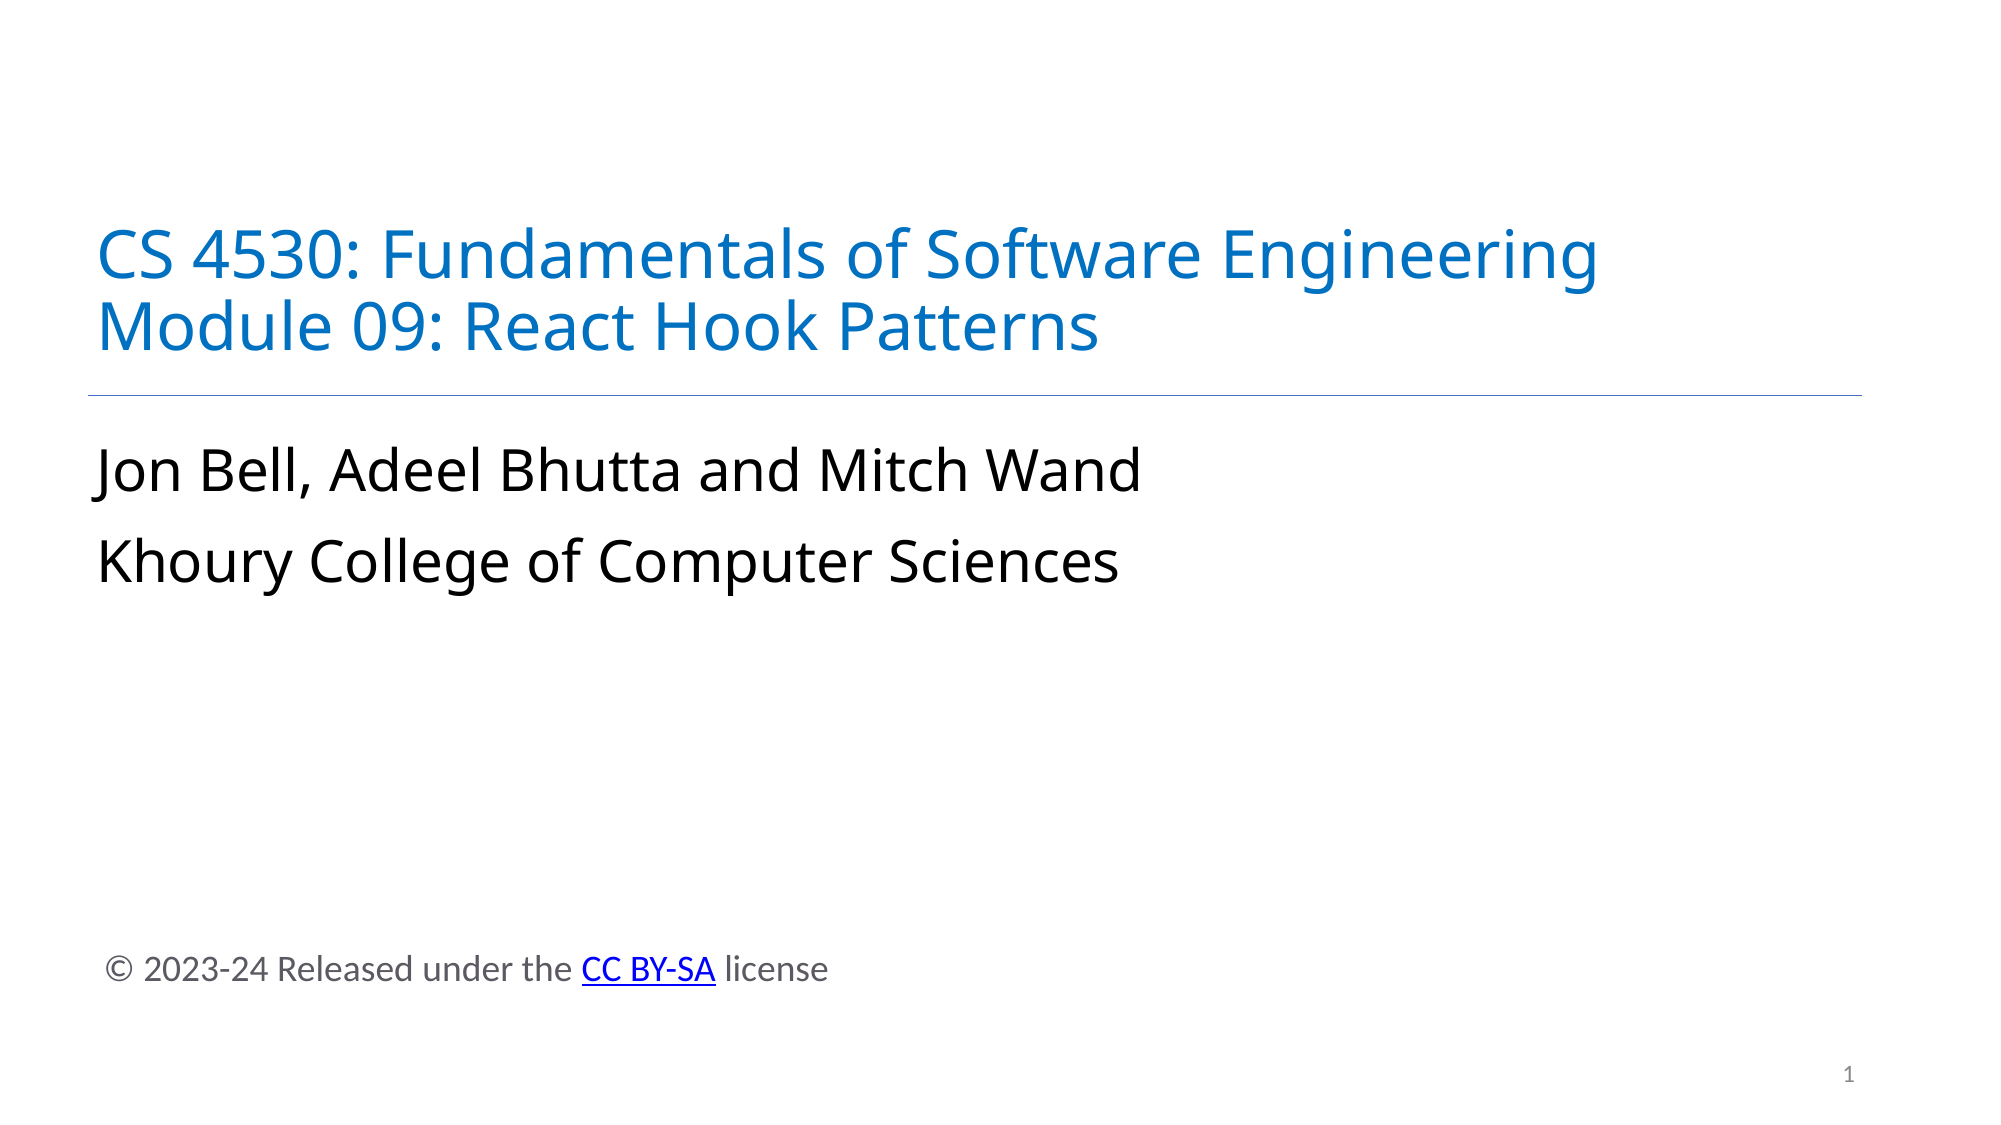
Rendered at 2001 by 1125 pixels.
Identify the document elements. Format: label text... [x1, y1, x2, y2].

slide_number 1 [1832, 1051, 1863, 1094]
title CS 4530: Fundamentals of Software Engineering Module 09: React Hook Patterns [87, 124, 1863, 374]
subtitle Jon Bell, Adeel Bhutta and Mitch Wand Khoury College of Computer Sciences [87, 424, 1751, 698]
text_box © 2023-24 Released under the CC BY-SA license [95, 936, 1081, 997]
